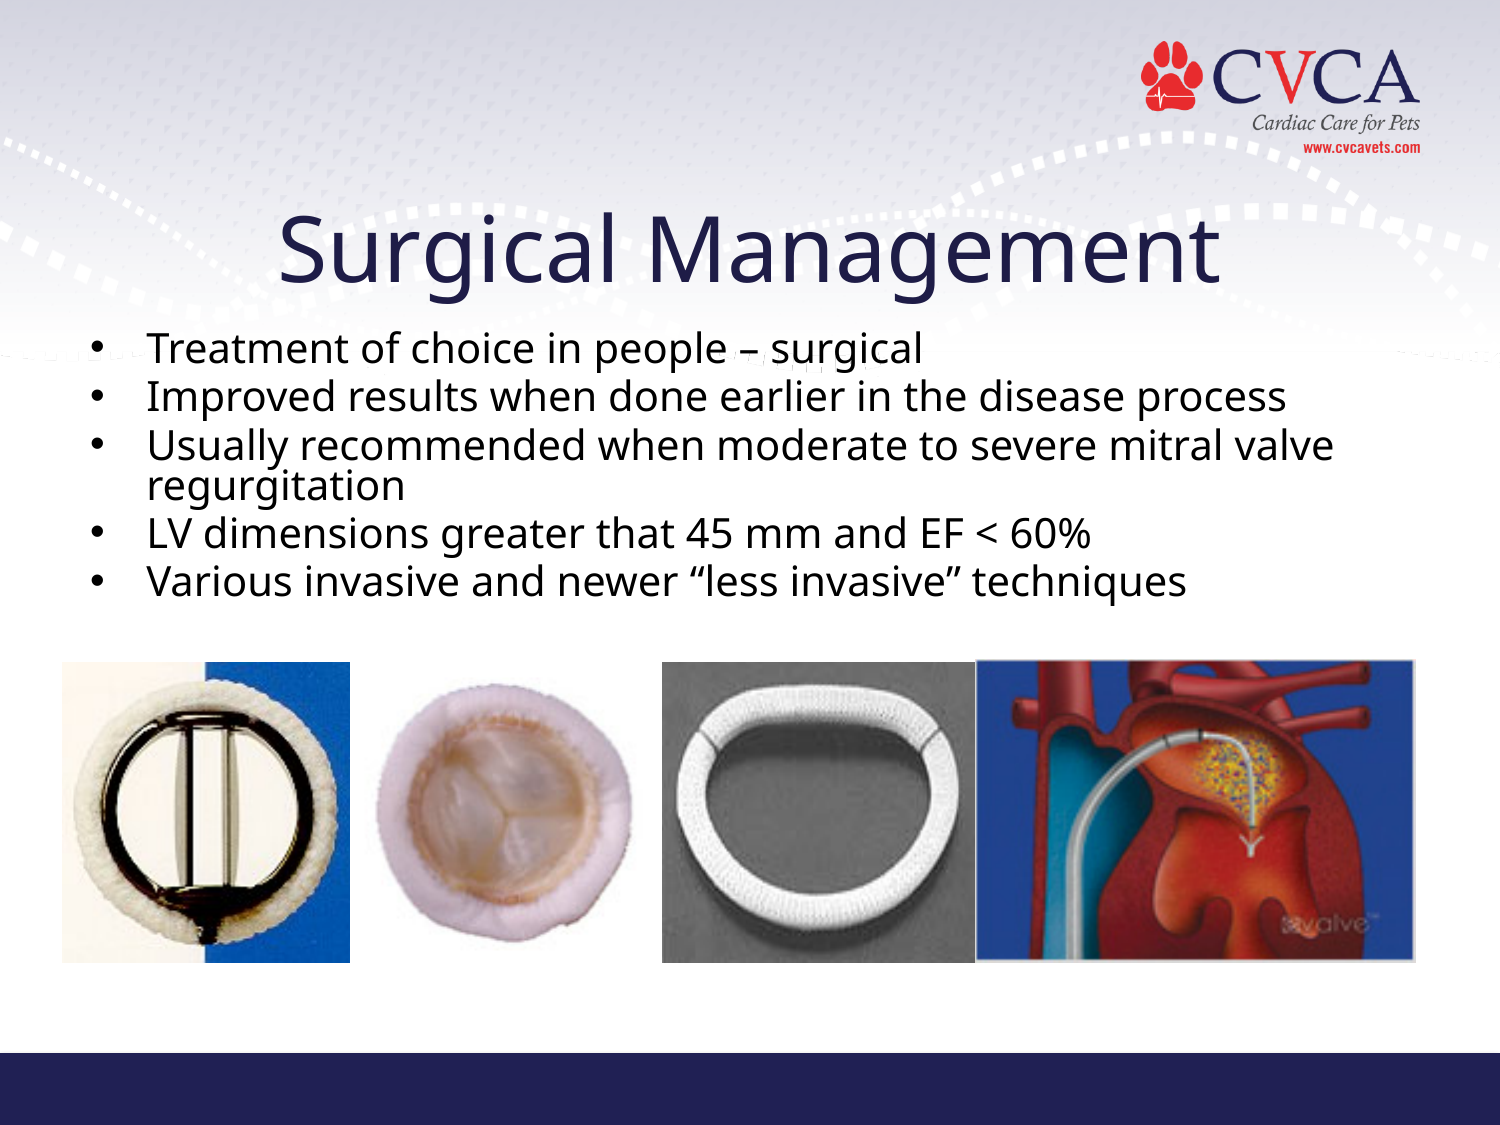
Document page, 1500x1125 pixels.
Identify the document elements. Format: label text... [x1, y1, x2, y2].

picture [0, 0, 1500, 377]
title Surgical Management [75, 152, 1425, 323]
list Treatment of choice in people – surgical Improved results when done earlier in the disease process Usually recommended when moderate to severe mitral valve regurgitation LV dimensions greater that 45 mm and EF < 60% Various invasive and newer “less invasive” techniques [75, 323, 1425, 975]
picture [62, 658, 1416, 963]
